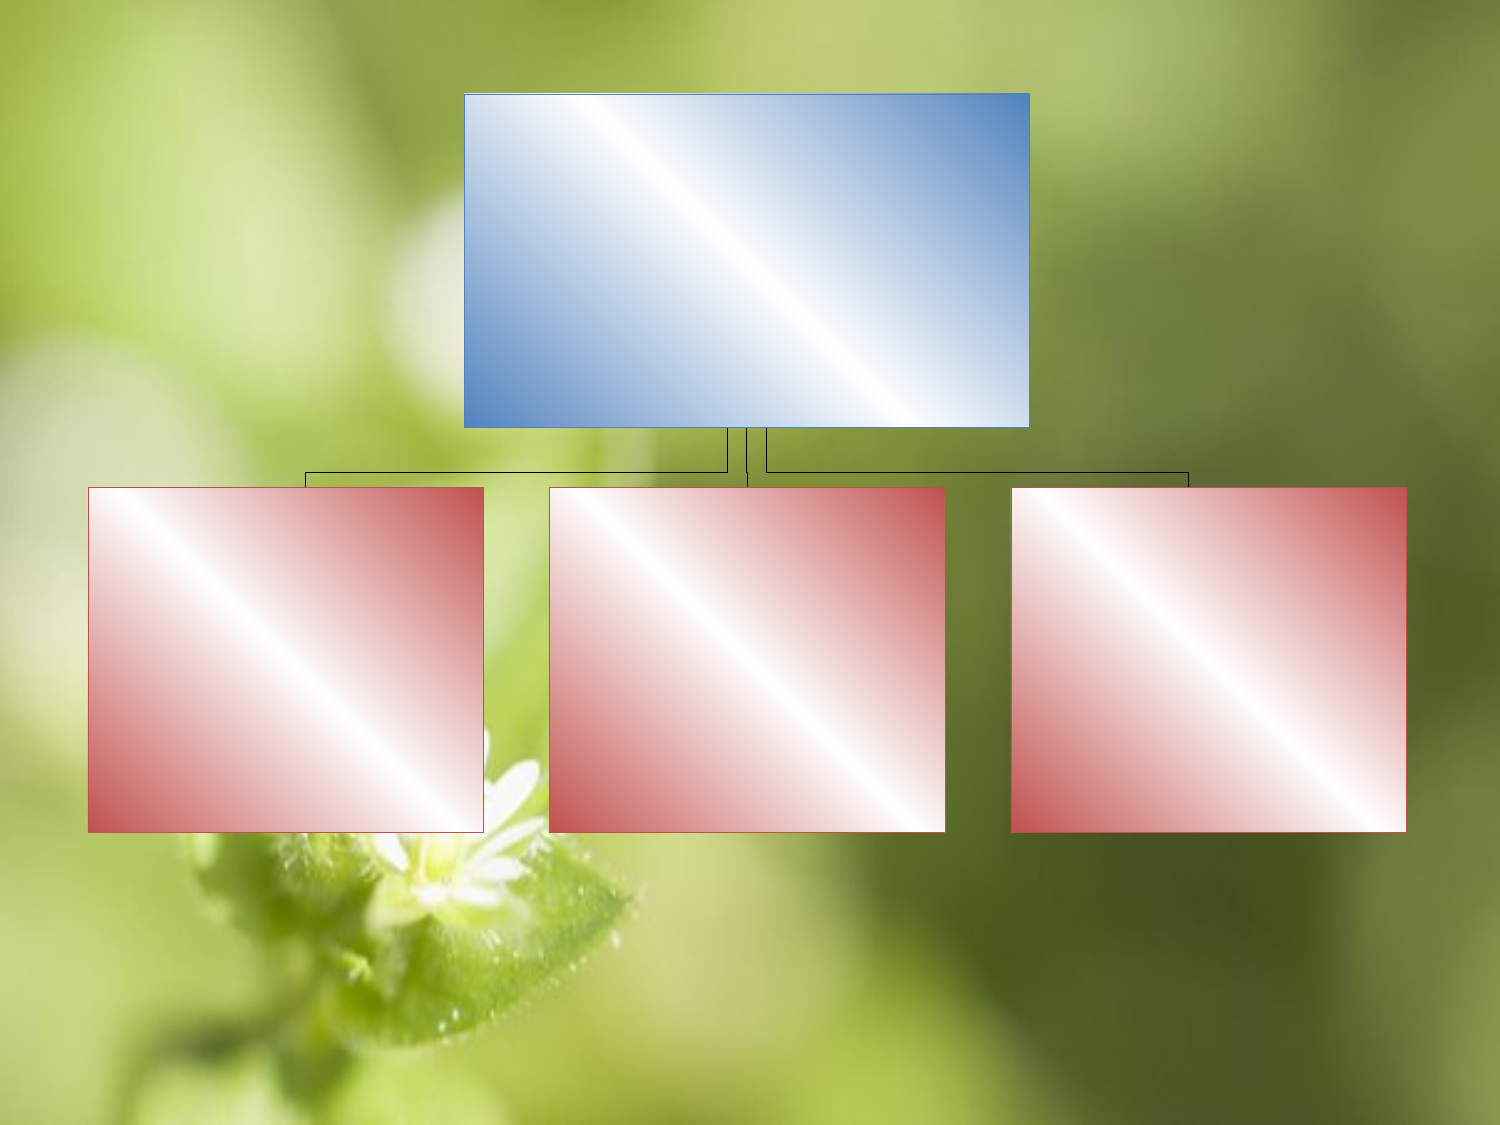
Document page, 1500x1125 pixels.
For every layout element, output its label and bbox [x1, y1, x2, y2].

text_box [747, 428, 1188, 833]
text_box [306, 428, 747, 833]
text_box [87, 93, 727, 488]
picture [0, 0, 1500, 1125]
text_box [767, 93, 1407, 487]
